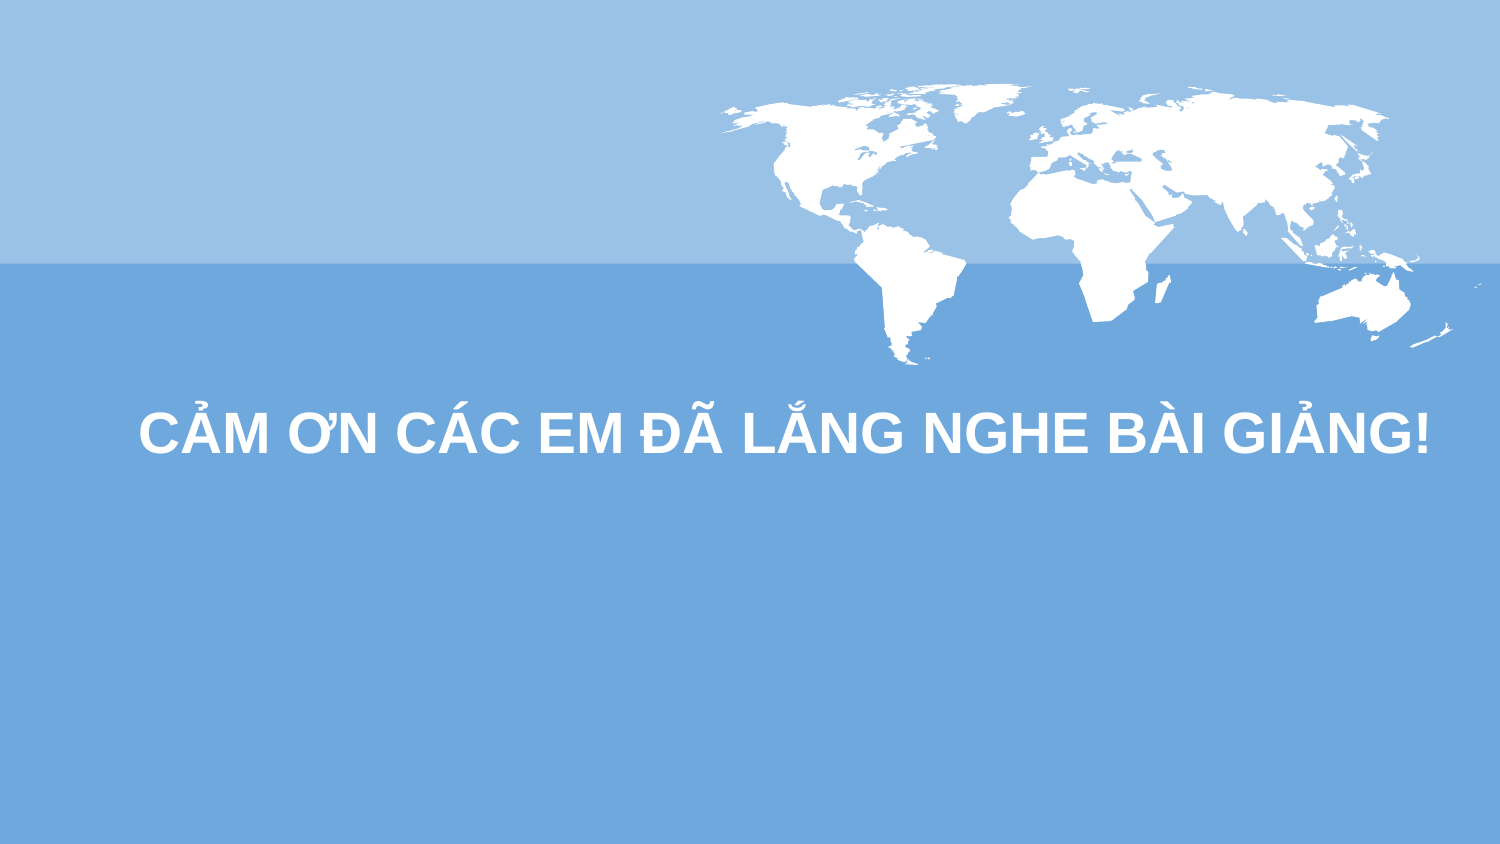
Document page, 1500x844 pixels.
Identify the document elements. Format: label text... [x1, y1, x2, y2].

text_box [1409, 254, 1421, 263]
text_box [884, 93, 899, 97]
text_box [719, 97, 967, 365]
text_box [1067, 87, 1092, 94]
title CẢM ƠN CÁC EM ĐÃ LẮNG NGHE BÀI GIẢNG! [123, 380, 1462, 522]
text_box [1313, 272, 1411, 333]
text_box [0, 0, 1500, 264]
text_box [1367, 249, 1415, 272]
text_box [1008, 89, 1390, 323]
text_box [888, 83, 1034, 124]
text_box [1409, 322, 1454, 348]
text_box [853, 92, 881, 97]
text_box [1370, 335, 1380, 342]
text_box [1187, 86, 1204, 90]
